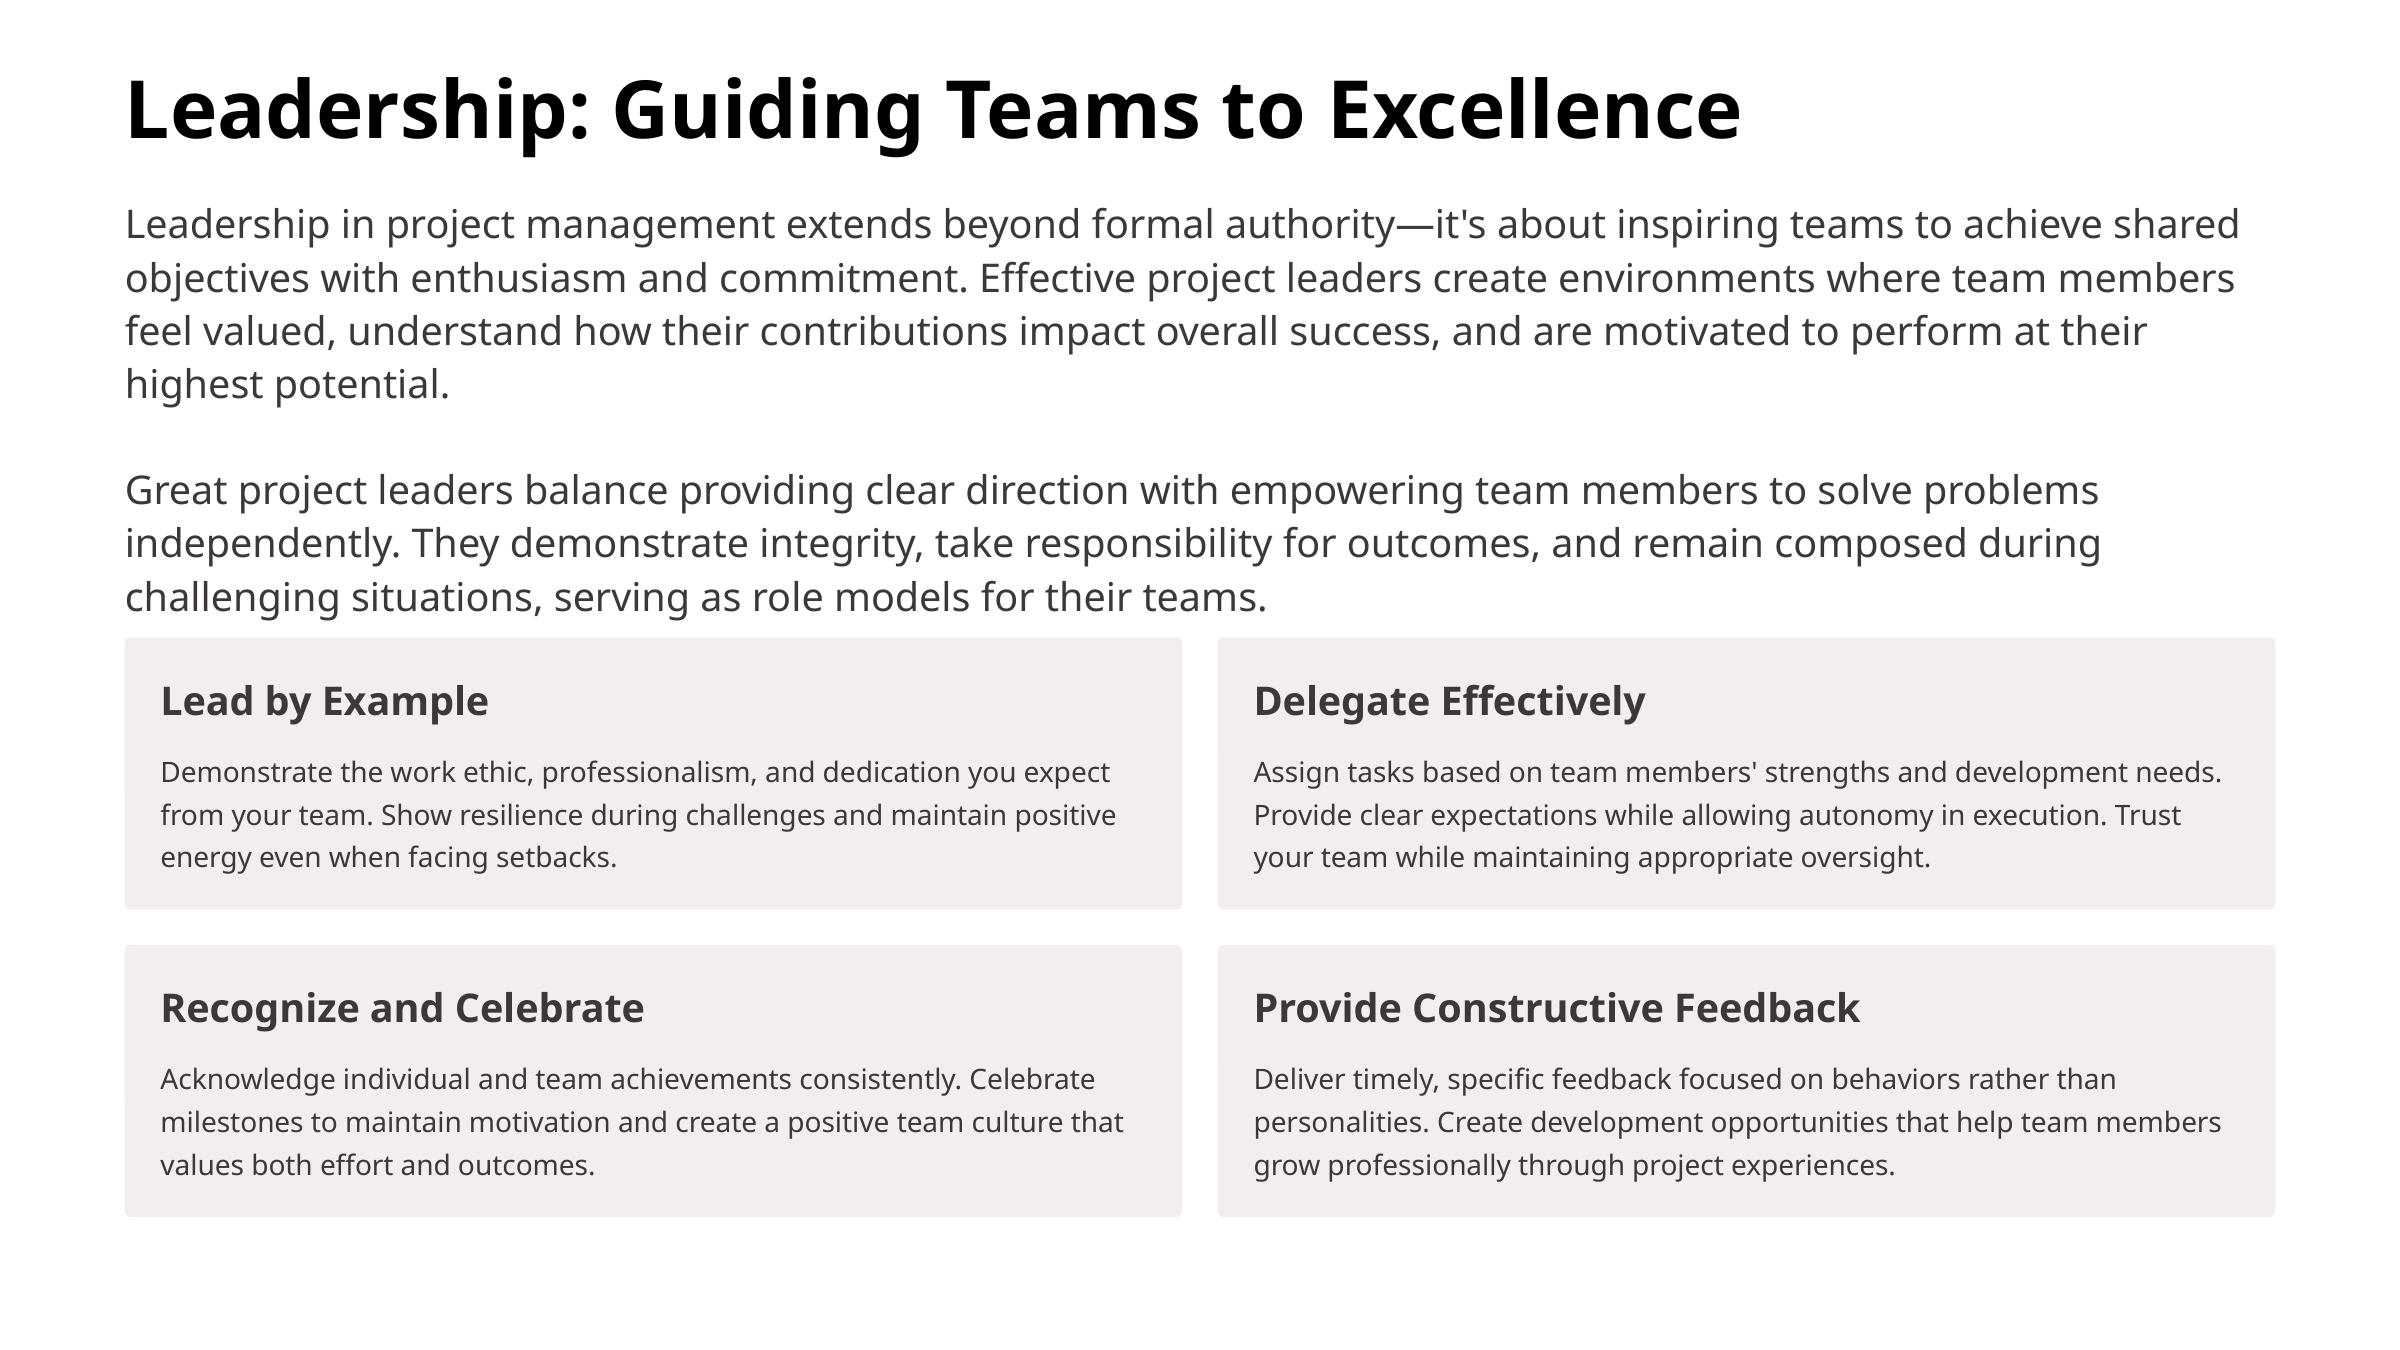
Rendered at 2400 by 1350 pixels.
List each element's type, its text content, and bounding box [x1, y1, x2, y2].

text_box Assign tasks based on team members' strengths and development needs. Provide clear expectations while allowing autonomy in execution. Trust your team while maintaining appropriate oversight. [1253, 745, 2240, 874]
text_box [1217, 944, 2276, 1217]
text_box [124, 637, 1183, 910]
text_box Acknowledge individual and team achievements consistently. Celebrate milestones to maintain motivation and create a positive team culture that values both effort and outcomes. [160, 1052, 1147, 1182]
text_box [1217, 637, 2276, 910]
text_box [124, 394, 2276, 502]
text_box Recognize and Celebrate [160, 980, 690, 1032]
text_box Deliver timely, specific feedback focused on behaviors rather than personalities. Create development opportunities that help team members grow professionally through project experiences. [1253, 1052, 2240, 1182]
text_box Lead by Example [160, 673, 566, 724]
text_box Leadership in project management extends beyond formal authority—it's about inspiring teams to achieve shared objectives with enthusiasm and commitment. Effective project leaders create environments where team members feel valued, understand how their contributions impact overall success, and are motivated to perform at their highest potential. Great project leaders balance providing clear direction with empowering team members to solve problems independently. They demonstrate integrity, take responsibility for outcomes, and remain composed during challenging situations, serving as role models for their teams. [124, 502, 2276, 542]
text_box Leadership in project management extends beyond formal authority—it's about inspiring teams to achieve shared objectives with enthusiasm and commitment. Effective project leaders create environments where team members feel valued, understand how their contributions impact overall success, and are motivated to perform at their highest potential. Great project leaders balance providing clear direction with empowering team members to solve problems independently. They demonstrate integrity, take responsibility for outcomes, and remain composed during challenging situations, serving as role models for their teams. [124, 193, 2276, 394]
text_box Delegate Effectively [1253, 673, 1682, 724]
text_box Demonstrate the work ethic, professionalism, and dedication you expect from your team. Show resilience during challenges and maintain positive energy even when facing setbacks. [160, 745, 1147, 874]
text_box [124, 944, 1183, 1217]
text_box Provide Constructive Feedback [1253, 980, 1918, 1032]
text_box Leadership: Guiding Teams to Excellence [124, 53, 1860, 155]
